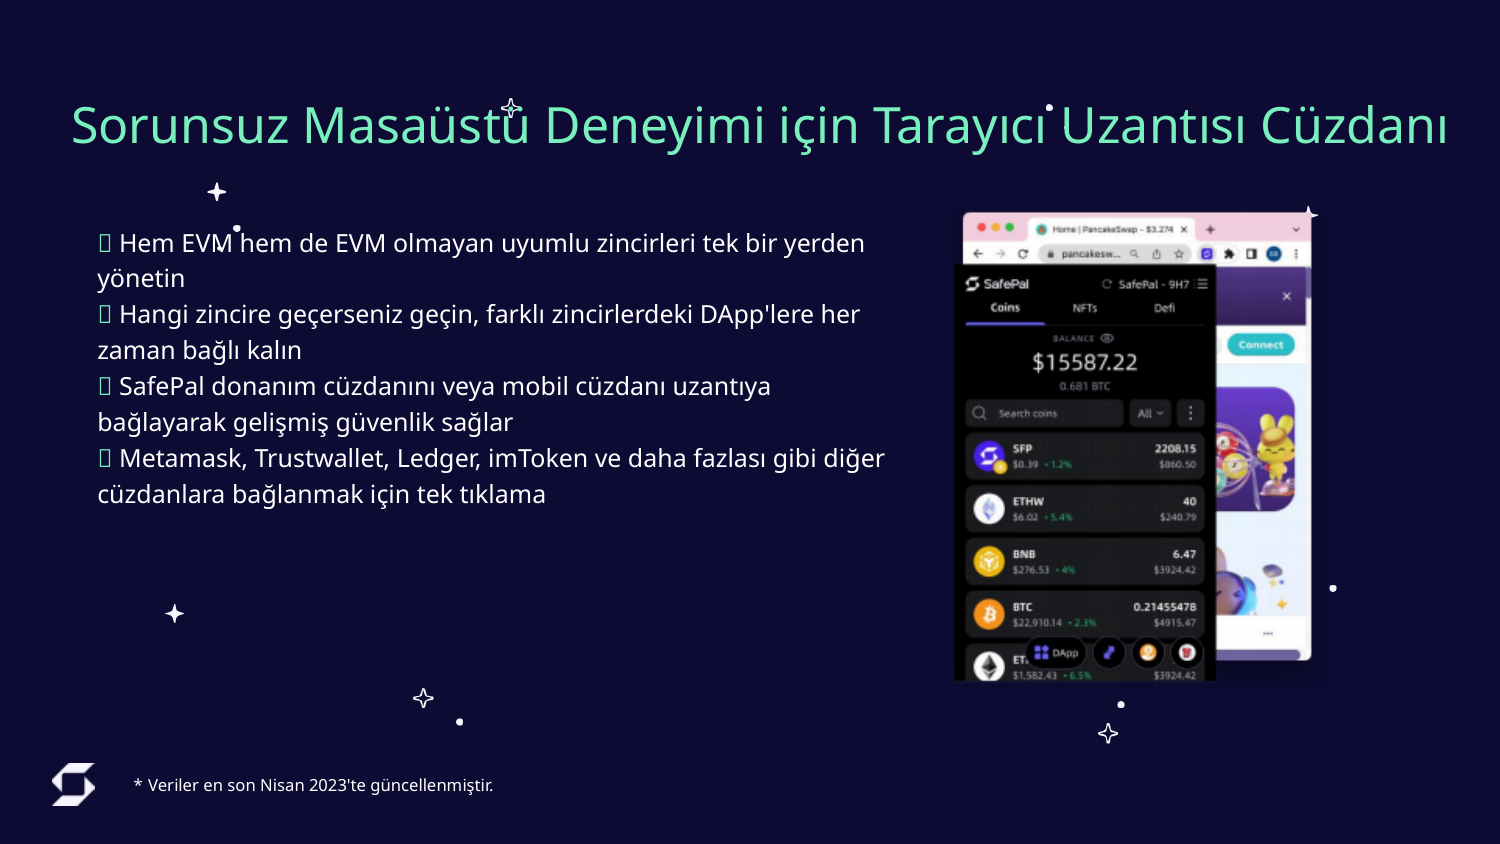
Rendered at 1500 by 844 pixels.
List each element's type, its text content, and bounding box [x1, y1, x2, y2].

text_box * Veriler en son Nisan 2023'te güncellenmiştir. [133, 776, 504, 806]
picture [0, 0, 1500, 844]
text_box Sorunsuz Masaüstü Deneyimi için Tarayıcı Uzantısı Cüzdanı [68, 82, 1489, 156]
text_box  Hem EVM hem de EVM olmayan uyumlu zincirleri tek bir yerden yönetin  Hangi zincire geçerseniz geçin, farklı zincirlerdeki DApp'lere her zaman bağlı kalın  SafePal donanım cüzdanını veya mobil cüzdanı uzantıya bağlayarak gelişmiş güvenlik sağlar  Metamask, Trustwallet, Ledger, imToken ve daha fazlası gibi diğer cüzdanlara bağlanmak için tek tıklama [94, 222, 893, 508]
